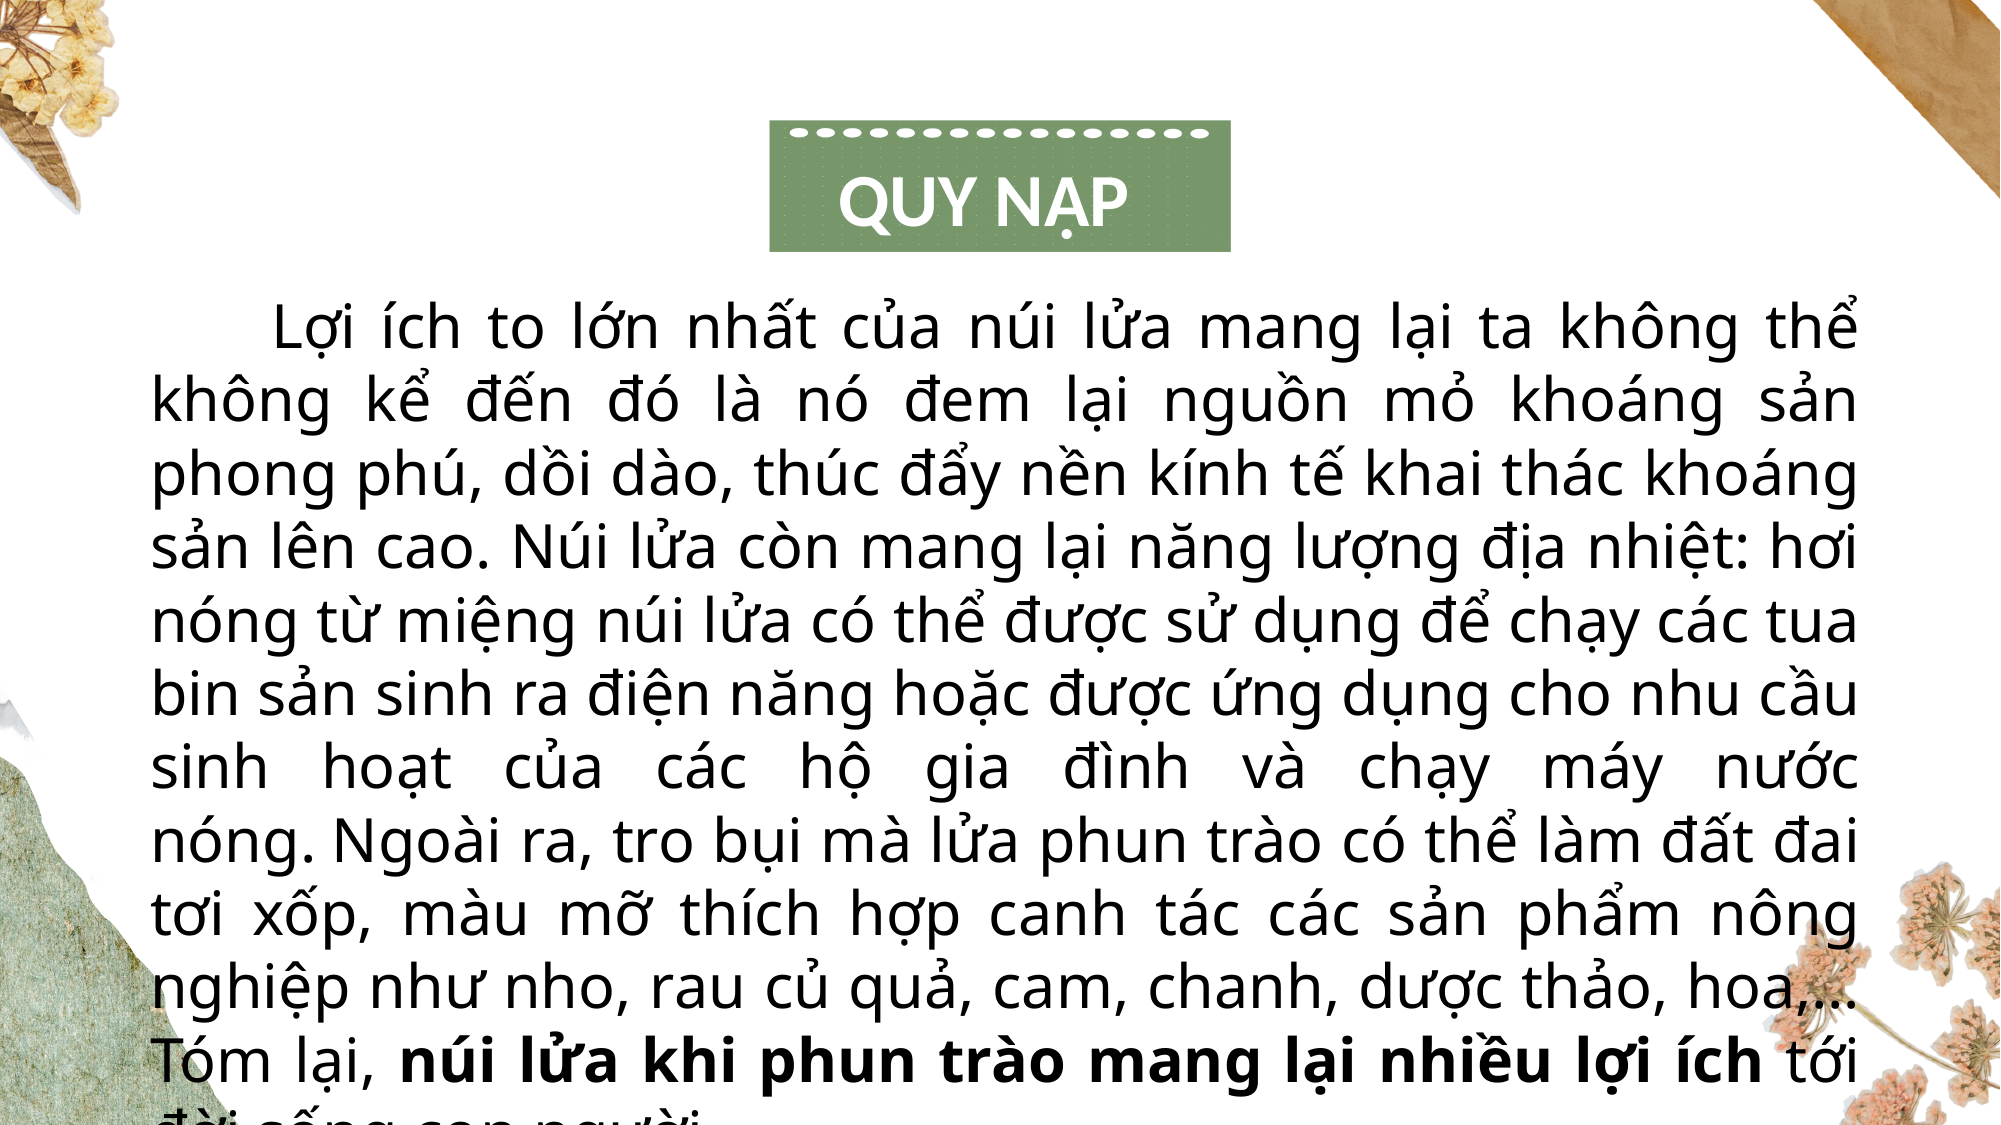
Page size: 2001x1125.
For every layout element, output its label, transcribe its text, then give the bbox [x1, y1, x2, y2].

picture [0, 0, 124, 325]
text_box QUY NẠP [823, 144, 934, 250]
picture [1722, 0, 2000, 282]
text_box QUY NẠP [1066, 144, 1253, 250]
text_box Lợi ích to lớn nhất của núi lửa mang lại ta không thể không kể đến đó là nó đem lại nguồn mỏ khoáng sản phong phú, dồi dào, thúc đẩy nền kính tế khai thác khoáng sản lên cao. Núi lửa còn mang lại năng lượng địa nhiệt: hơi nóng từ miệng núi lửa có thể được sử dụng để chạy các tua bin sản sinh ra điện năng hoặc được ứng dụng cho nhu cầu sinh hoạt của các hộ gia đình và chạy máy nước nóng. Ngoài ra, tro bụi mà lửa phun trào có thể làm đất đai tơi xốp, màu mỡ thích hợp canh tác các sản phẩm nông nghiệp như nho, rau củ quả, cam, chanh, dược thảo, hoa,… Tóm lại, núi lửa khi phun trào mang lại nhiều lợi ích tới đời sống con người. [135, 280, 1876, 1125]
picture [0, 684, 121, 878]
picture [1851, 799, 2000, 1125]
picture [934, 0, 1066, 417]
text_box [0, 878, 378, 1125]
